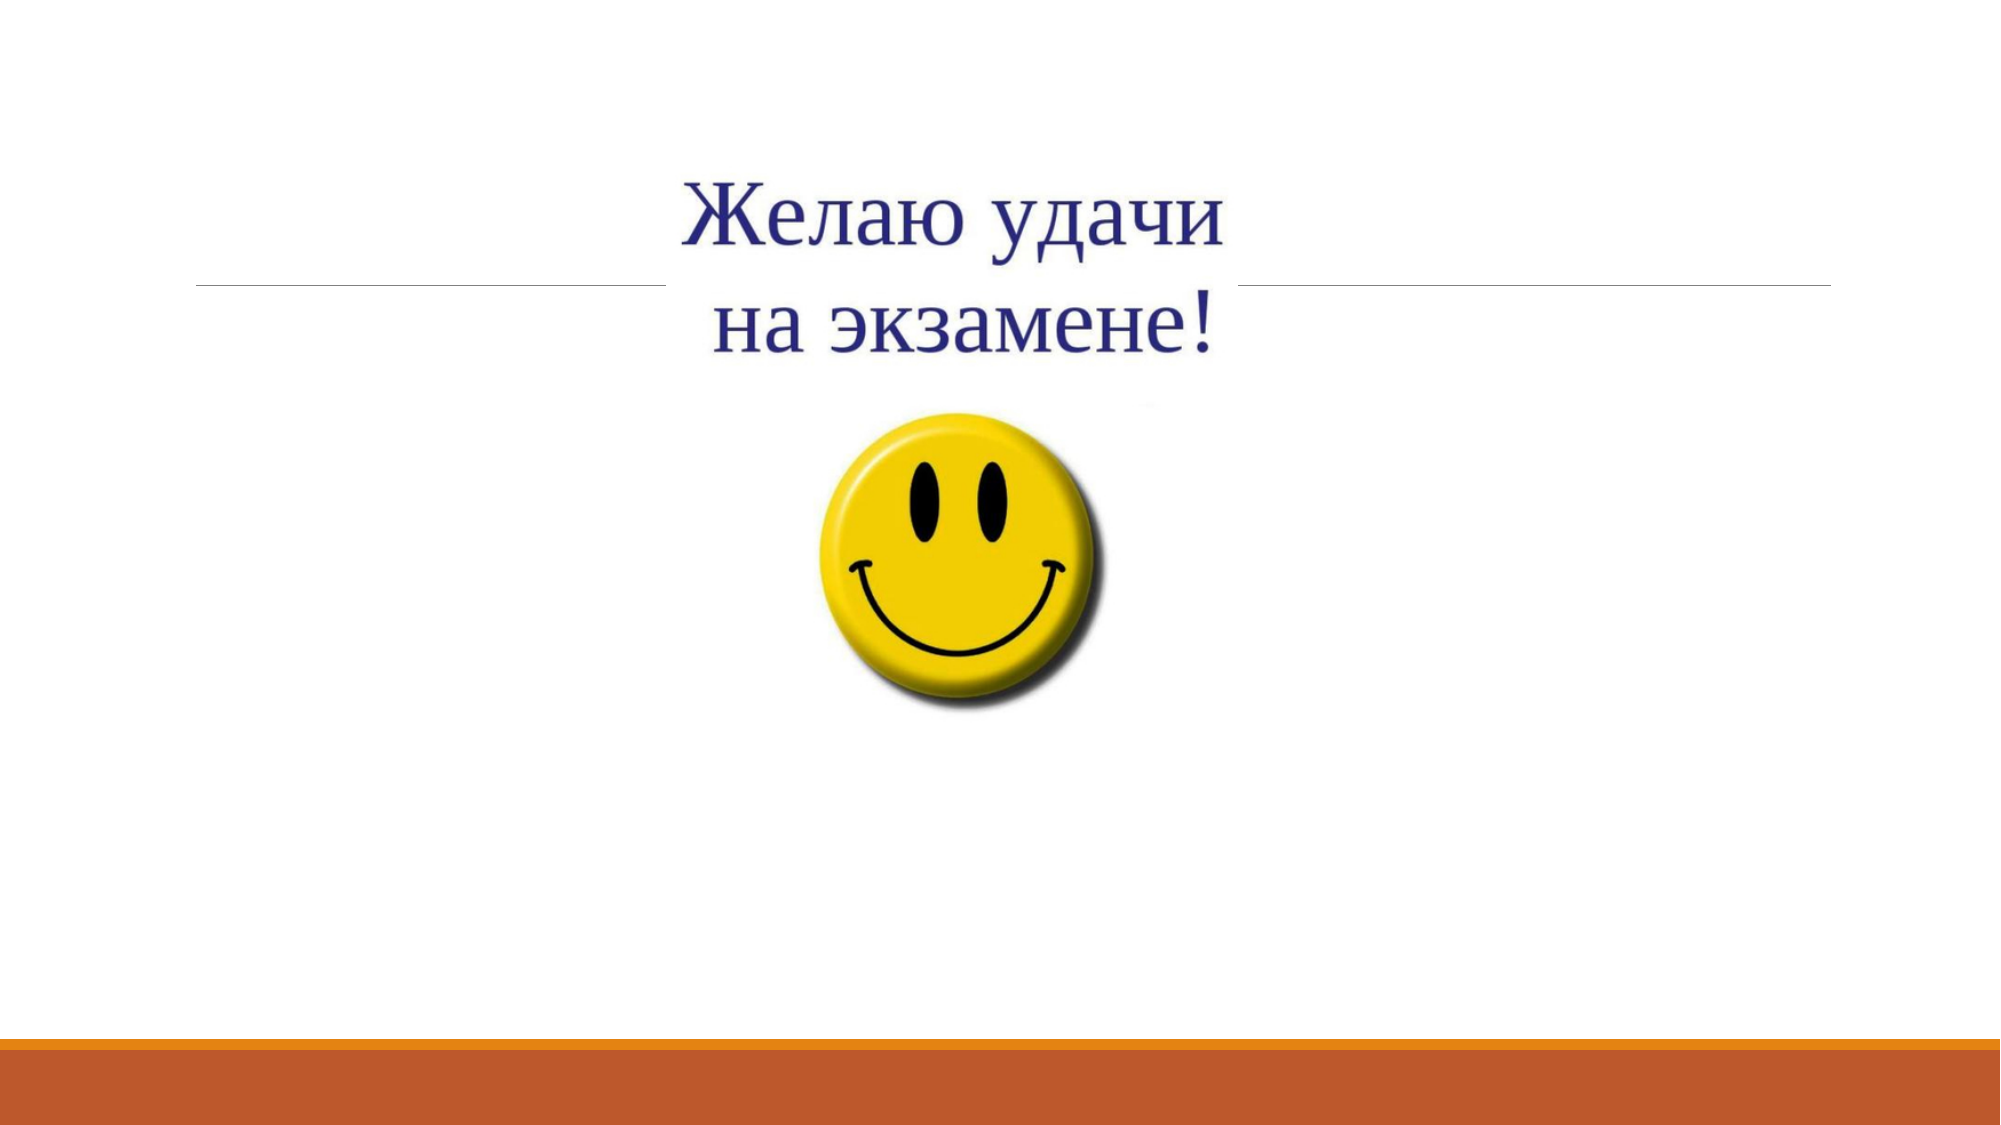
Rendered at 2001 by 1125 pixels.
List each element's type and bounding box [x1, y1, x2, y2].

list [665, 128, 1238, 790]
